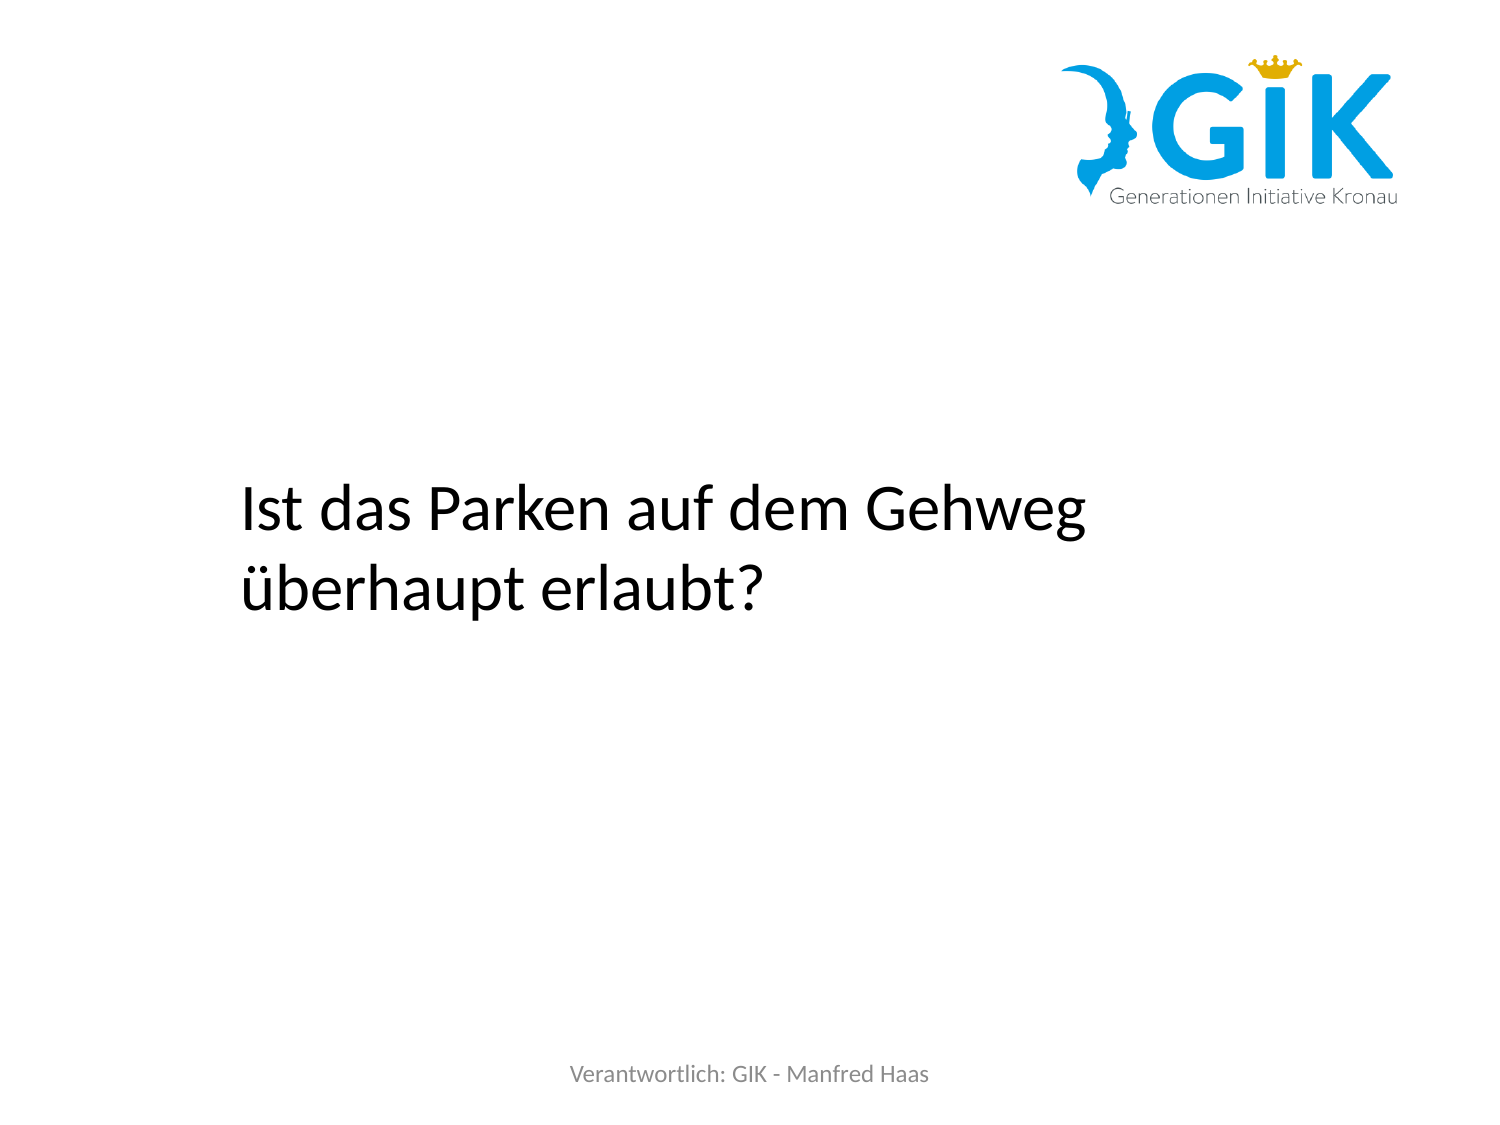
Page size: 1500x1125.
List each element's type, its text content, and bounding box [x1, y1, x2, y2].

subtitle Ist das Parken auf dem Gehweg überhaupt erlaubt? [225, 456, 1275, 744]
picture [1045, 0, 1412, 259]
footer Verantwortlich: GIK - Manfred Haas [512, 1042, 988, 1103]
